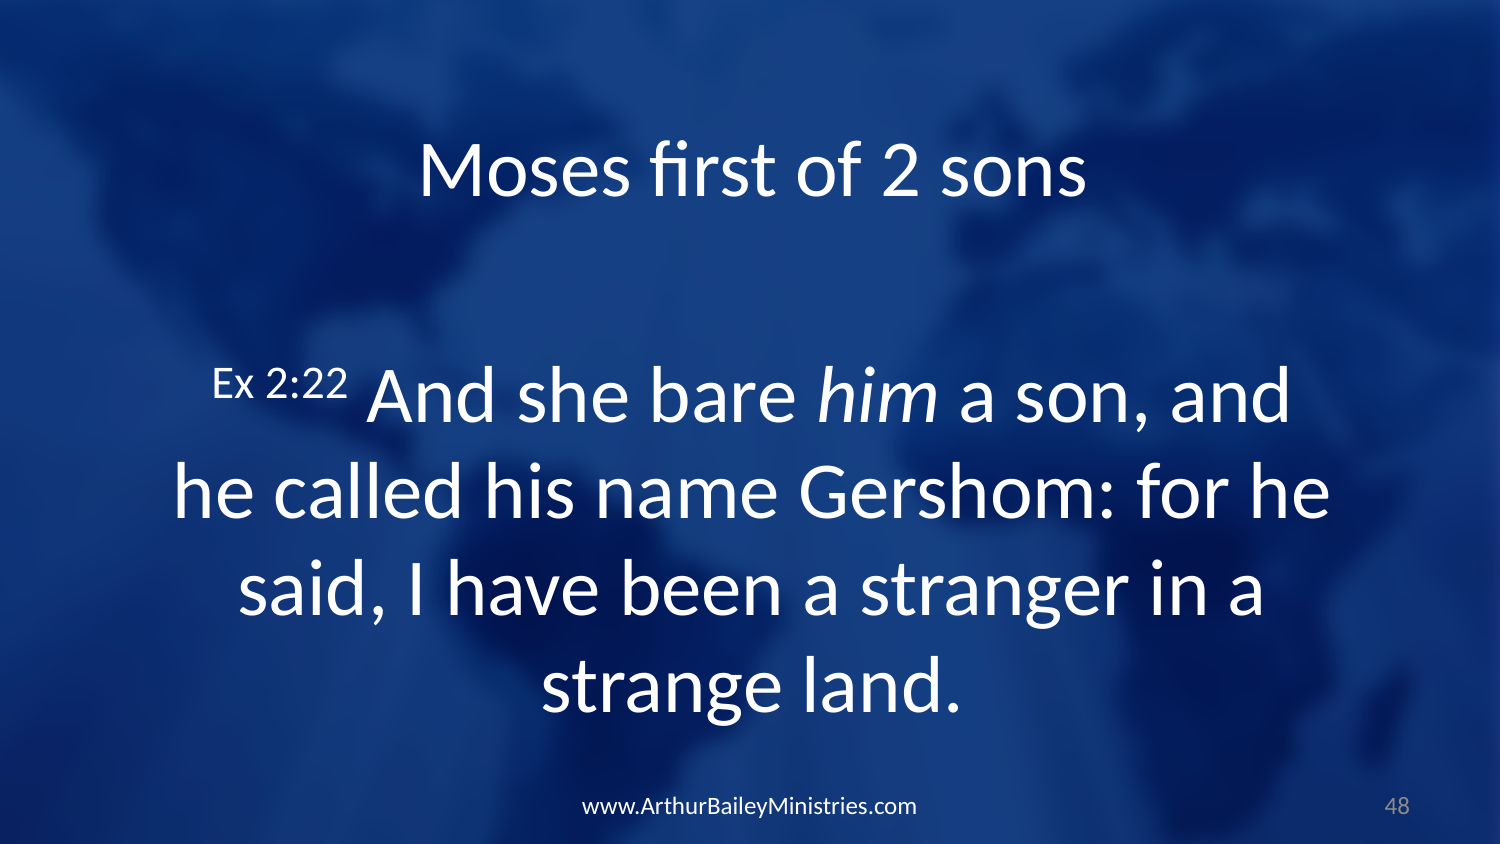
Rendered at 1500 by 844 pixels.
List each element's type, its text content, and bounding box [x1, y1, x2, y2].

slide_number 48 [1074, 782, 1425, 827]
list Moses first of 2 sons Ex 2:22 And she bare him a son, and he called his name Gershom: for he said, I have been a stranger in a strange land. [151, 107, 1355, 741]
footer www.ArthurBaileyMinistries.com [512, 782, 988, 827]
picture [0, 0, 1500, 844]
